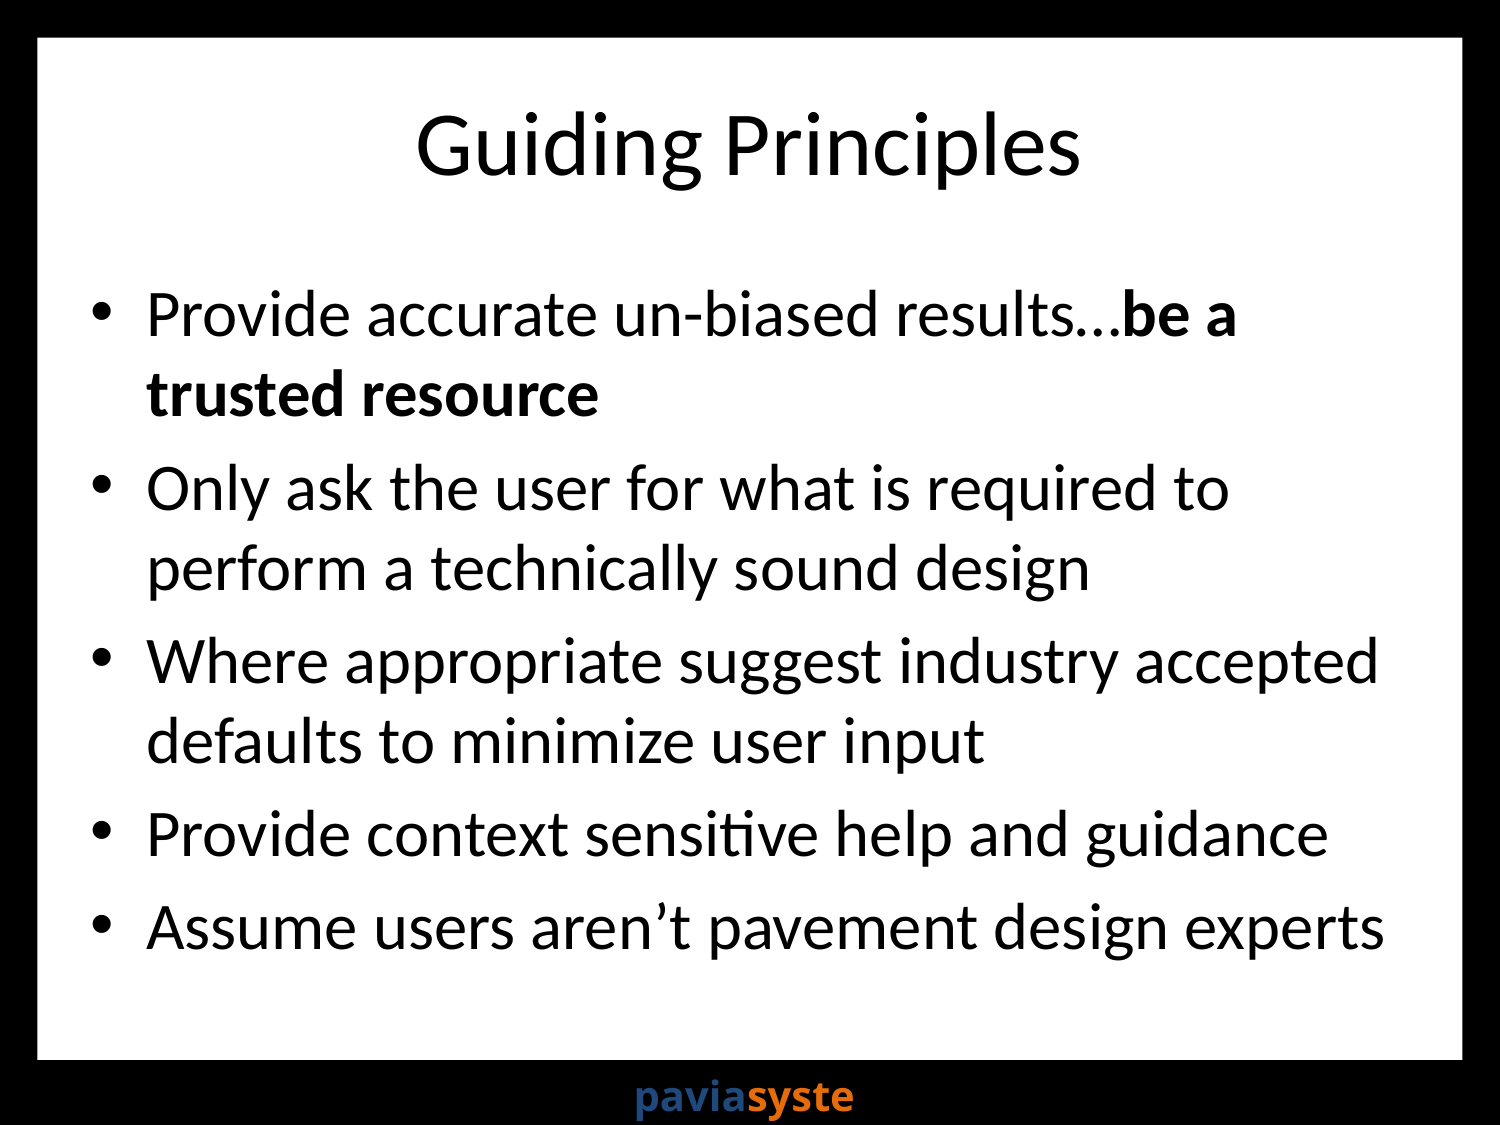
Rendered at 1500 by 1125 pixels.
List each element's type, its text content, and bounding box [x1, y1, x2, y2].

title Guiding Principles [75, 45, 1425, 233]
list Provide accurate un-biased results…be a trusted resource Only ask the user for what is required to perform a technically sound design Where appropriate suggest industry accepted defaults to minimize user input Provide context sensitive help and guidance Assume users aren’t pavement design experts [75, 262, 1425, 1005]
